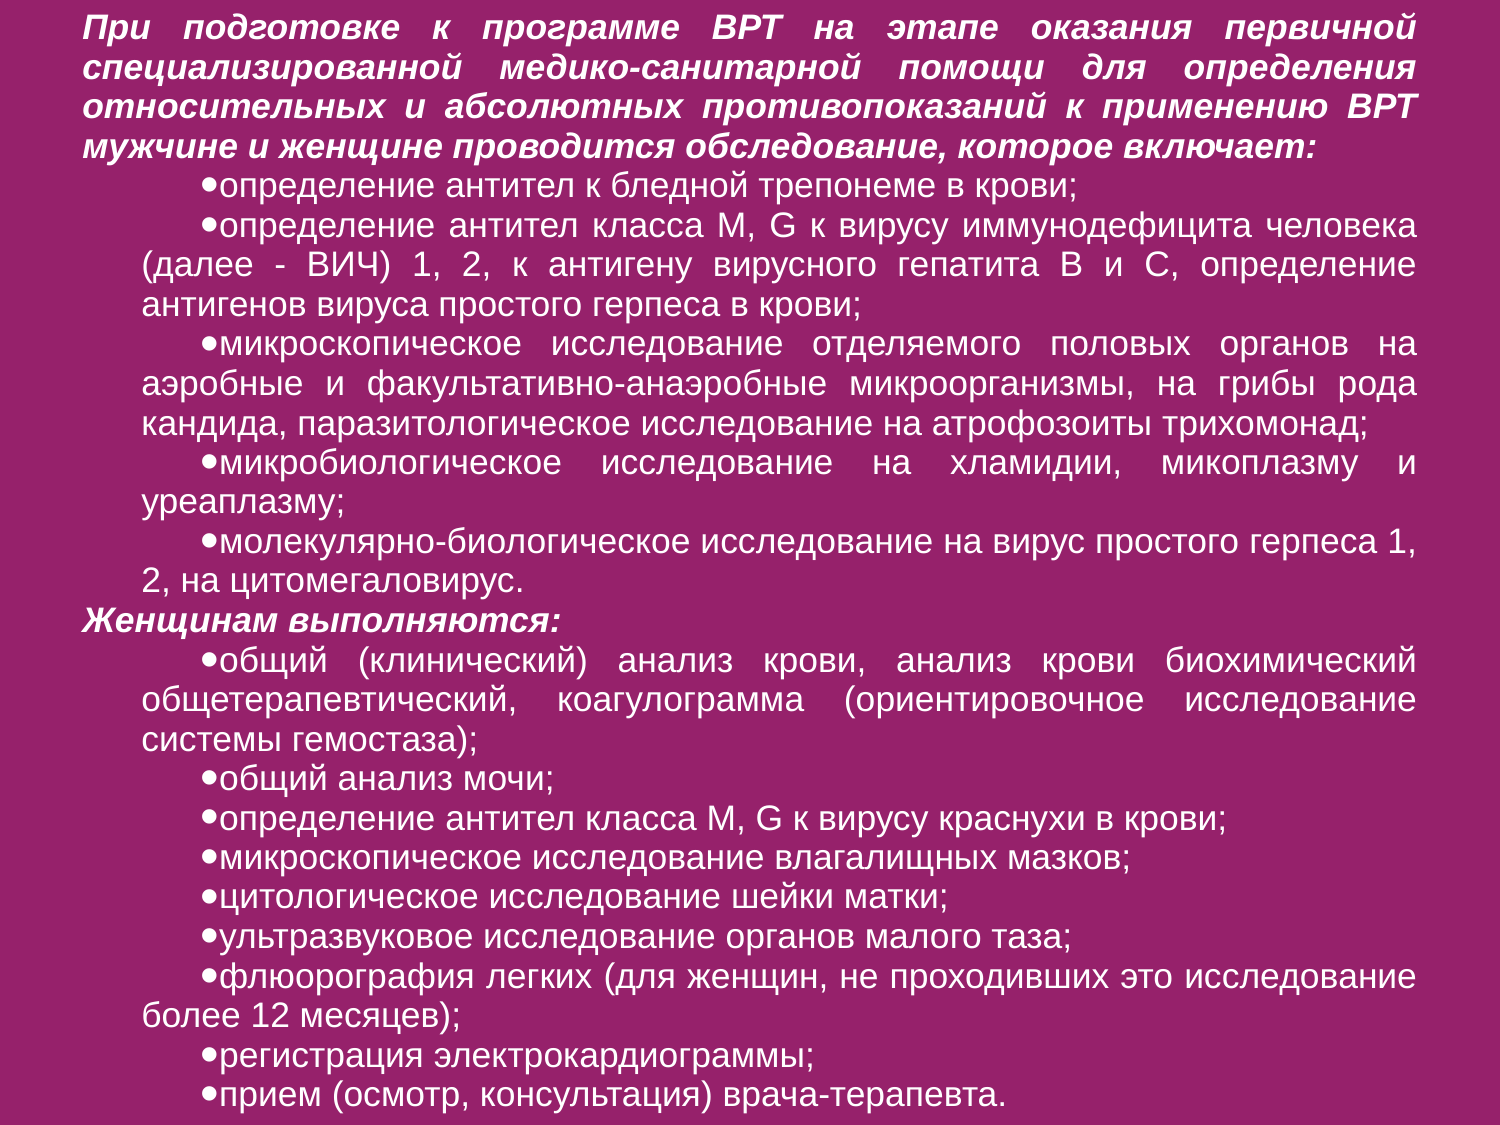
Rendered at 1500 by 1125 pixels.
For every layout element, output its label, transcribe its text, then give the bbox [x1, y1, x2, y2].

text_box При подготовке к программе ВРТ на этапе оказания первичной специализированной медико-санитарной помощи для определения относительных и абсолютных противопоказаний к применению ВРТ мужчине и женщине проводится обследование, которое включает: определение антител к бледной трепонеме в крови; определение антител класса M, G к вирусу иммунодефицита человека (далее - ВИЧ) 1, 2, к антигену вирусного гепатита B и C, определение антигенов вируса простого герпеса в крови; микроскопическое исследование отделяемого половых органов на аэробные и факультативно-анаэробные микроорганизмы, на грибы рода кандида, паразитологическое исследование на атрофозоиты трихомонад; микробиологическое исследование на хламидии, микоплазму и уреаплазму; молекулярно-биологическое исследование на вирус простого герпеса 1, 2, на цитомегаловирус. Женщинам выполняются: общий (клинический) анализ крови, анализ крови биохимический общетерапевтический, коагулограмма (ориентировочное исследование системы гемостаза); общий анализ мочи; определение антител класса M, G к вирусу краснухи в крови; микроскопическое исследование влагалищных мазков; цитологическое исследование шейки матки; ультразвуковое исследование органов малого таза; флюорография легких (для женщин, не проходивших это исследование более 12 месяцев); регистрация электрокардиограммы; прием (осмотр, консультация) врача-терапевта. [67, 0, 1433, 740]
